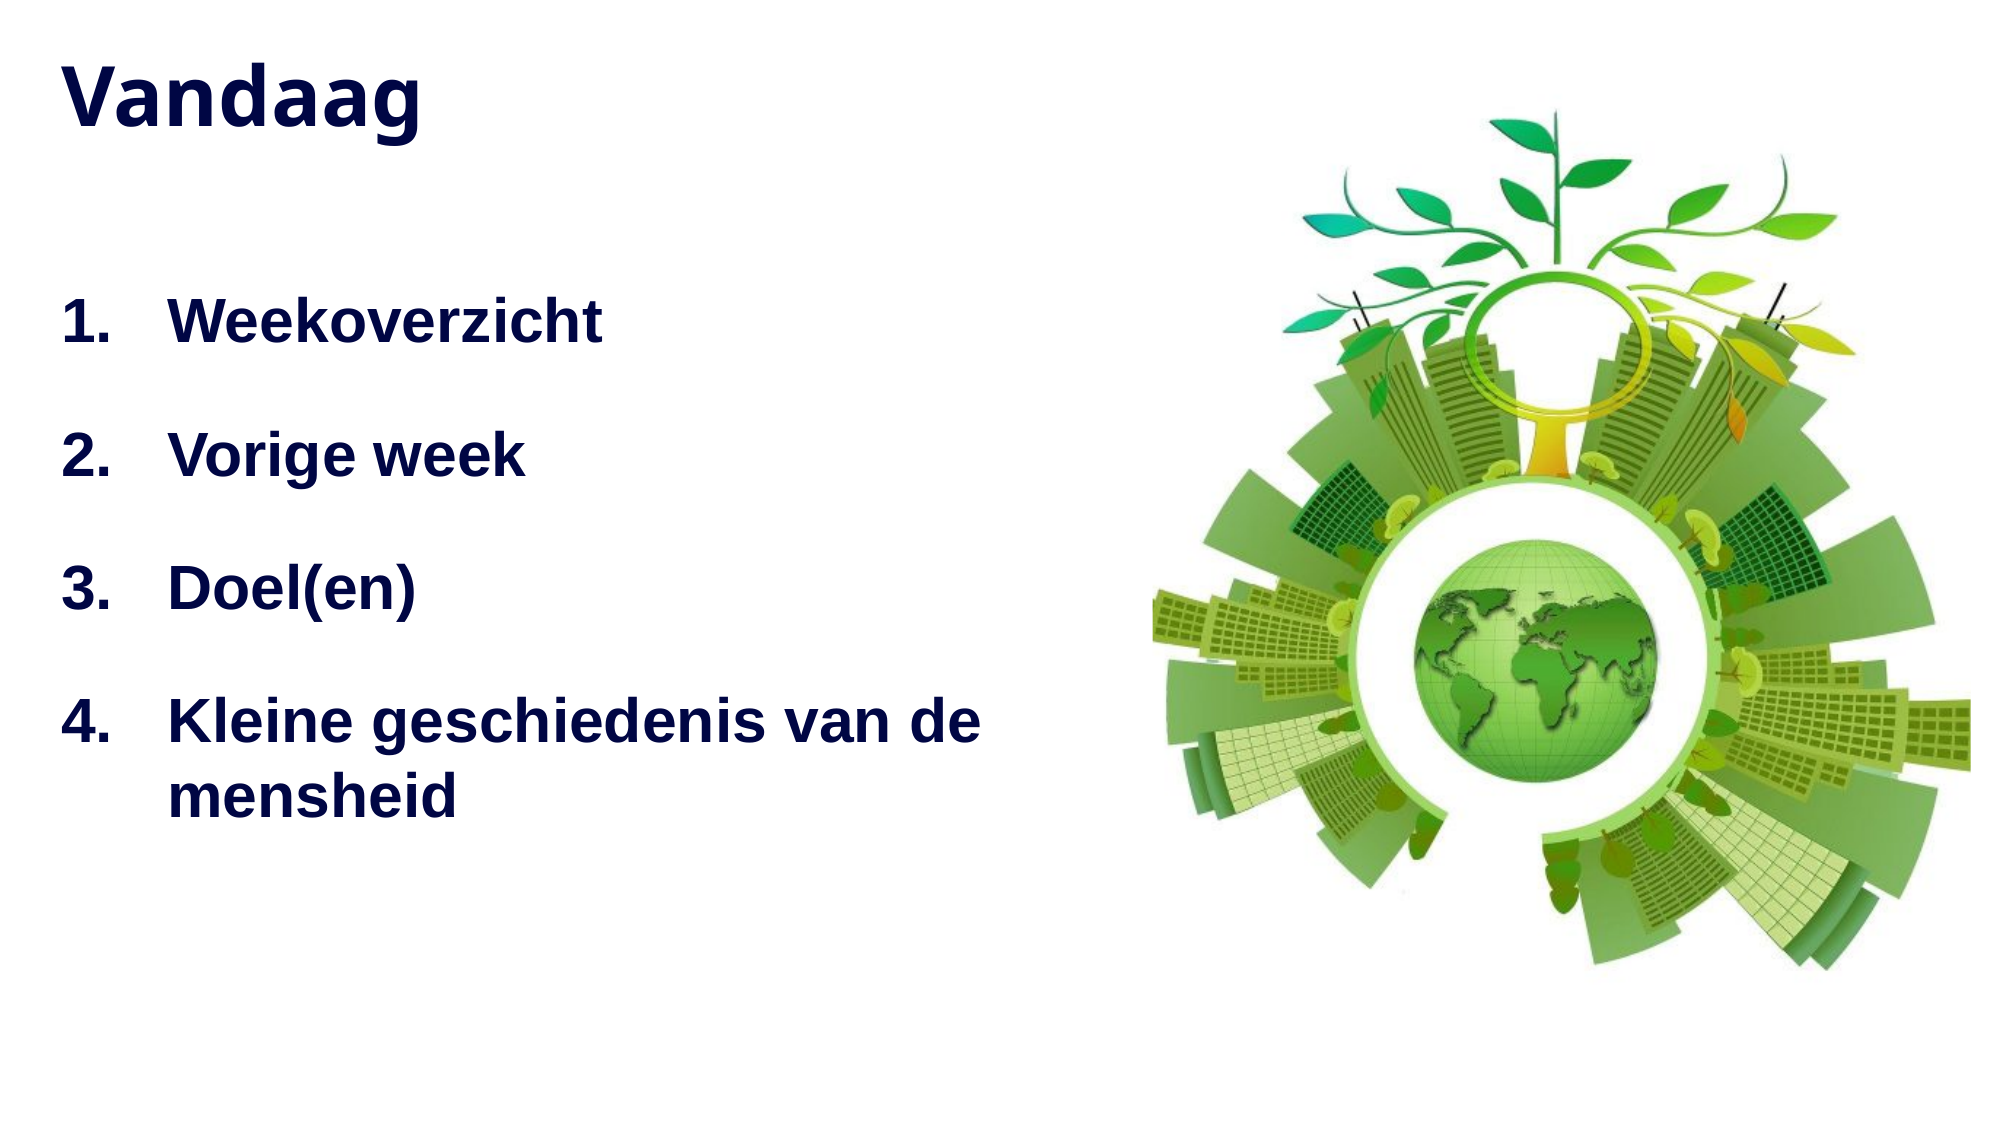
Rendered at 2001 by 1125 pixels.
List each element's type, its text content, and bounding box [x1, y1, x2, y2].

picture [1152, 72, 1971, 1006]
list Weekoverzicht Vorige week Doel(en) Kleine geschiedenis van de mensheid [60, 280, 1072, 1006]
title Vandaag [60, 48, 987, 239]
